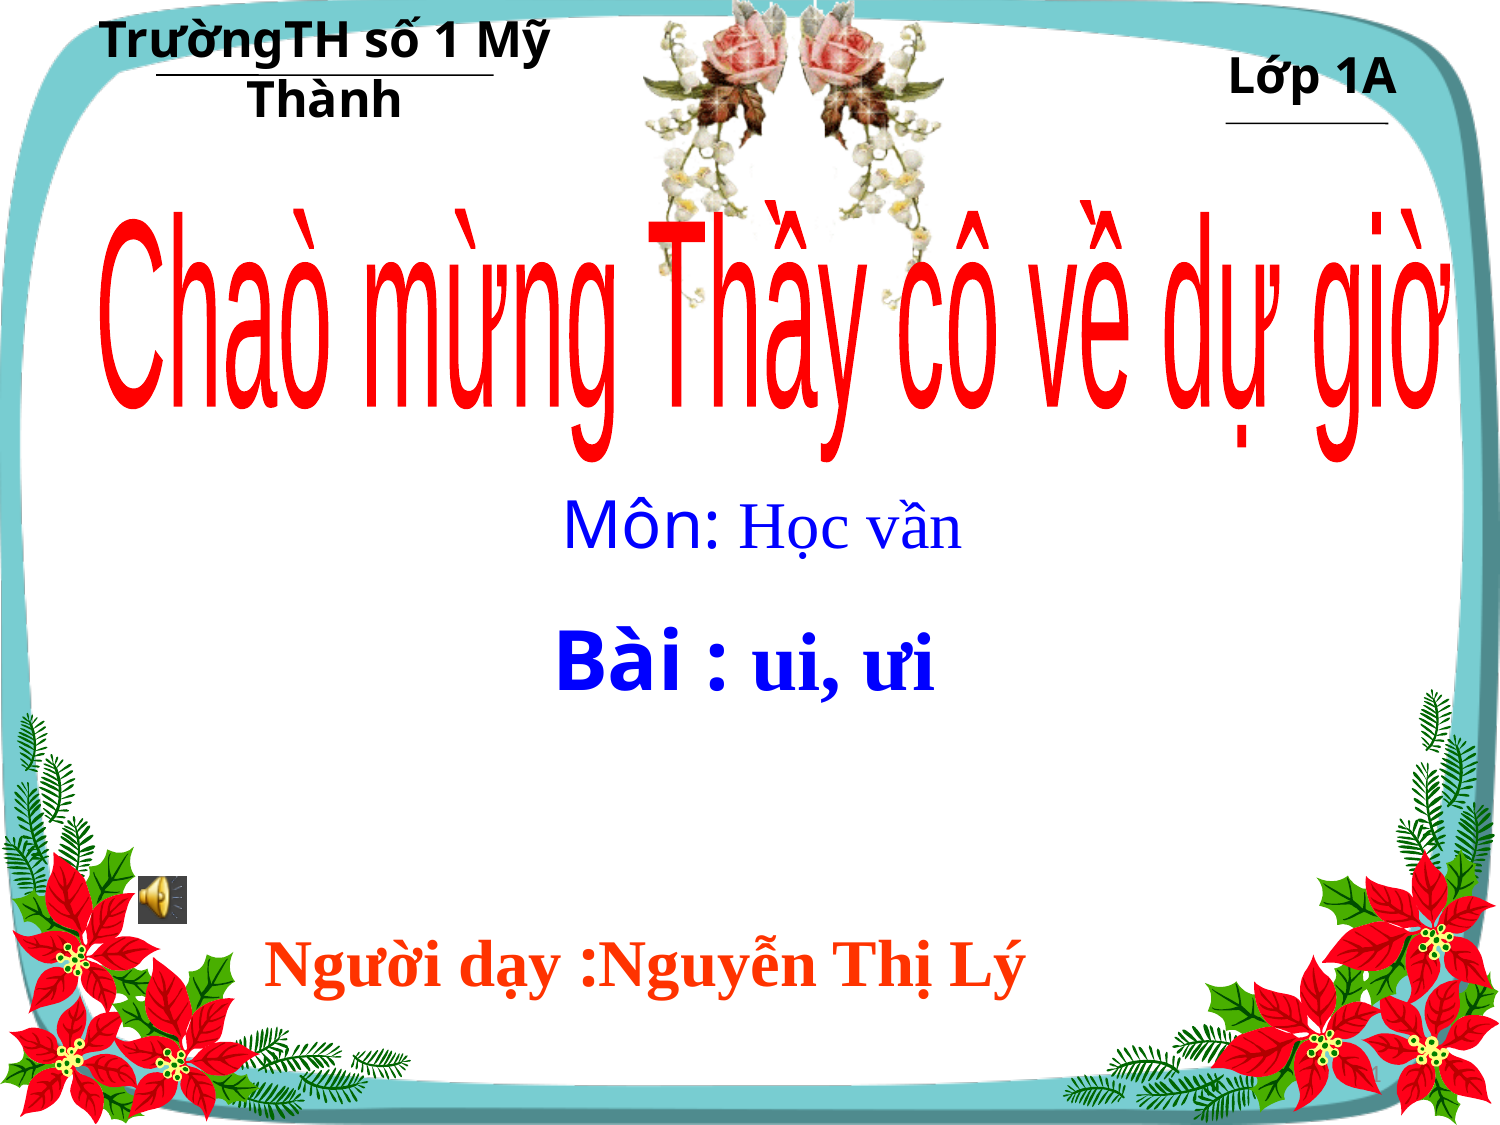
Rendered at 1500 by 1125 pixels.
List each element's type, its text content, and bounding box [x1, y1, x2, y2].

text_box TrườngTH số 1 Mỹ Thành [0, 0, 643, 150]
picture [0, 0, 1500, 600]
picture [0, 713, 1062, 1125]
text_box Bài : ui, ưi [0, 600, 1500, 715]
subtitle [1062, 688, 1500, 1125]
text_box Môn: Học vần [412, 474, 1113, 570]
text_box Lớp 1A [1212, 36, 1438, 112]
text_box Người dạy :Nguyễn Thị Lý [412, 912, 1062, 1008]
